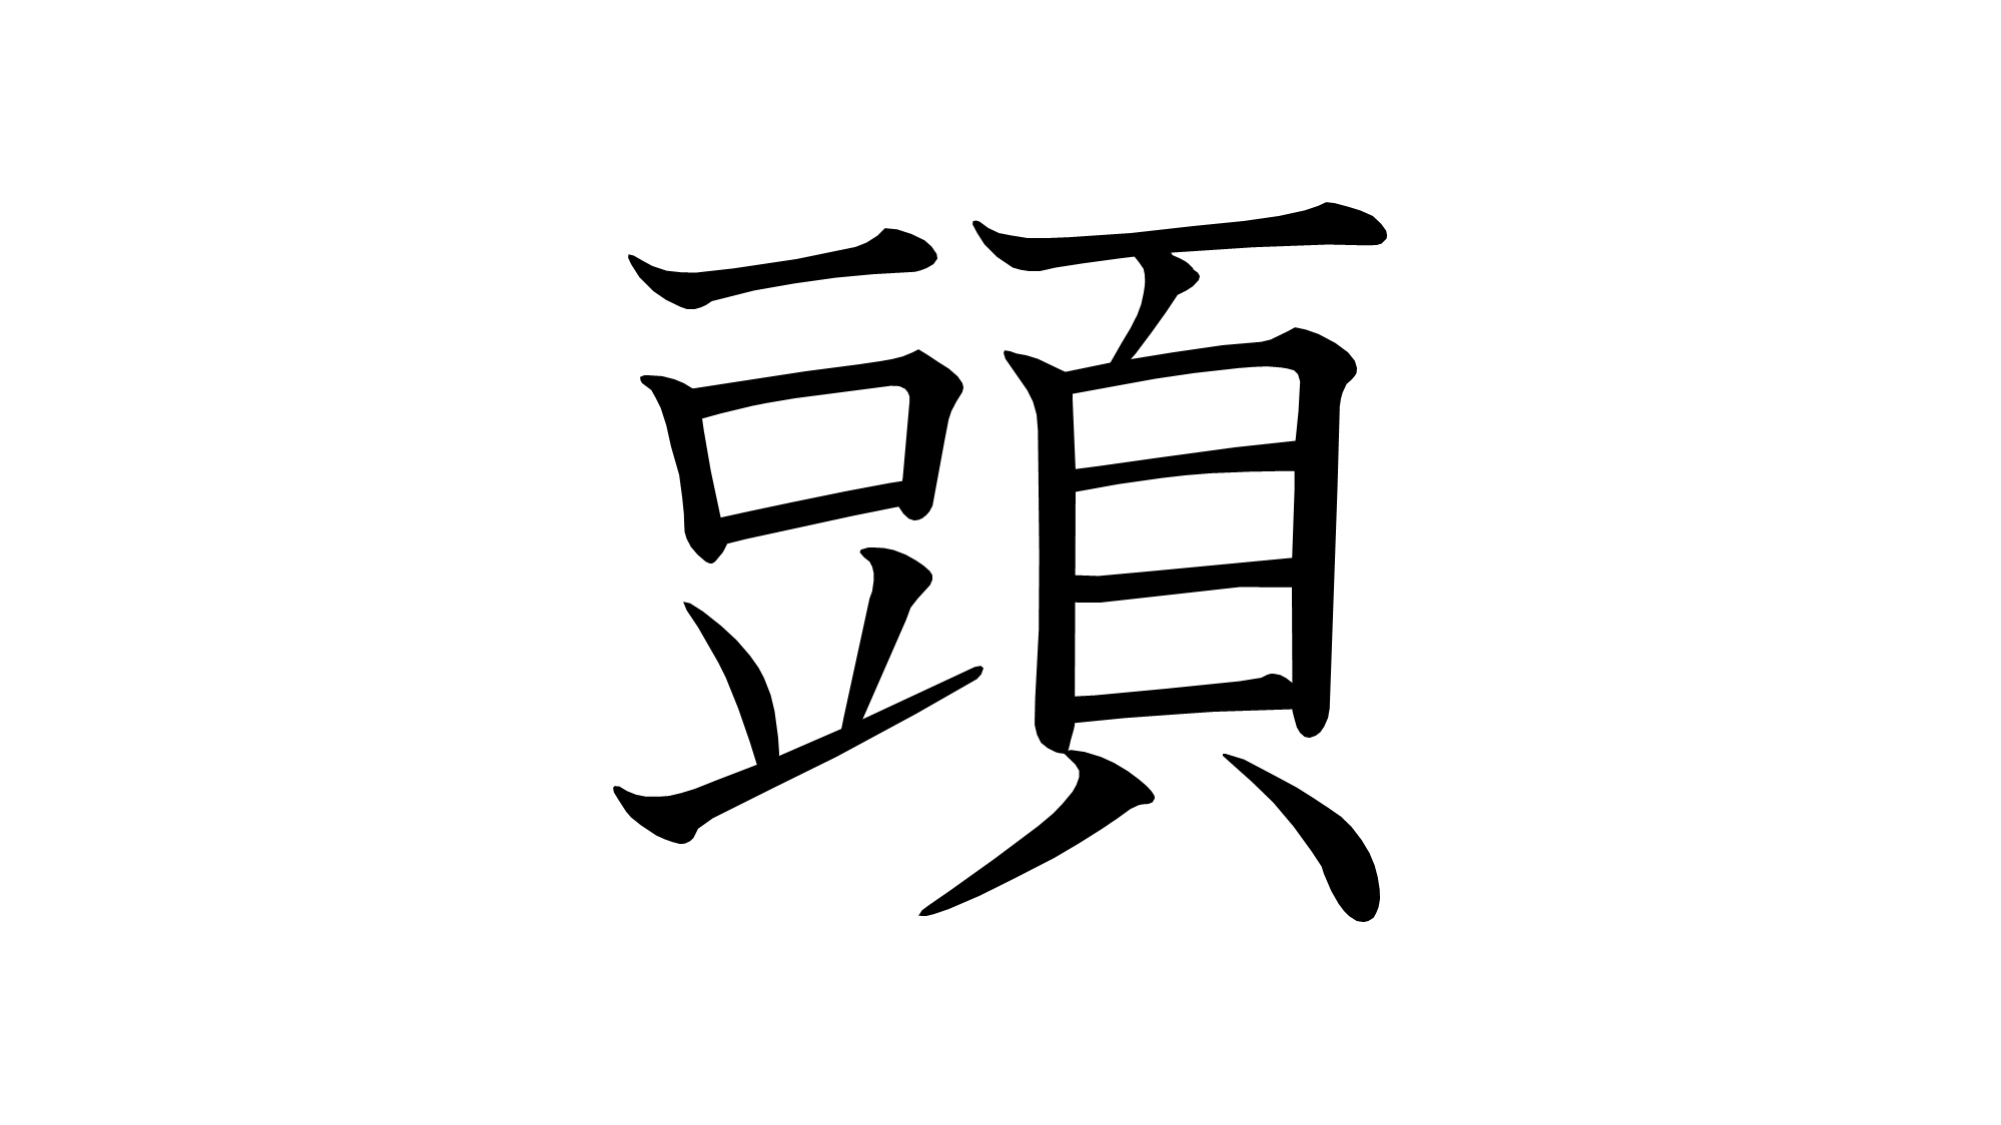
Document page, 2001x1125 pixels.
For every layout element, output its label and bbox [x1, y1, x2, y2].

picture [613, 202, 1387, 922]
